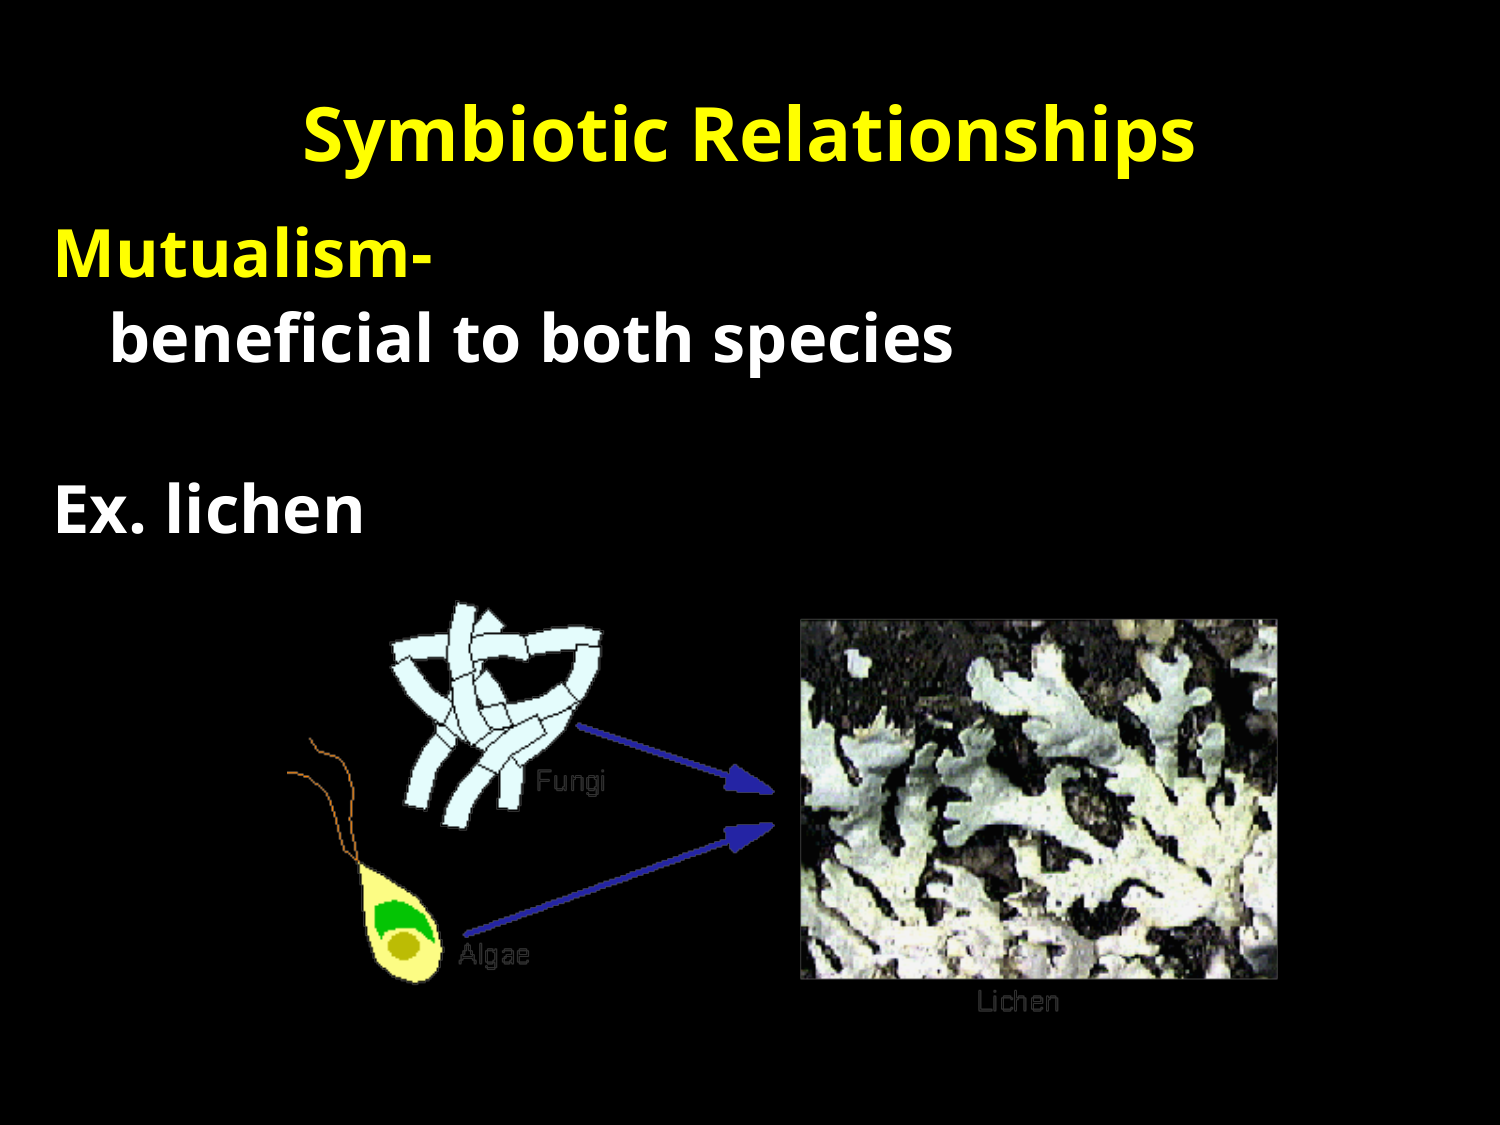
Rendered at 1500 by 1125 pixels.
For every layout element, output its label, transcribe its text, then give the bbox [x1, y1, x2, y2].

picture [287, 599, 1289, 1019]
list Mutualism- beneficial to both species Ex. lichen [37, 212, 1438, 563]
title Symbiotic Relationships [112, 37, 1388, 212]
